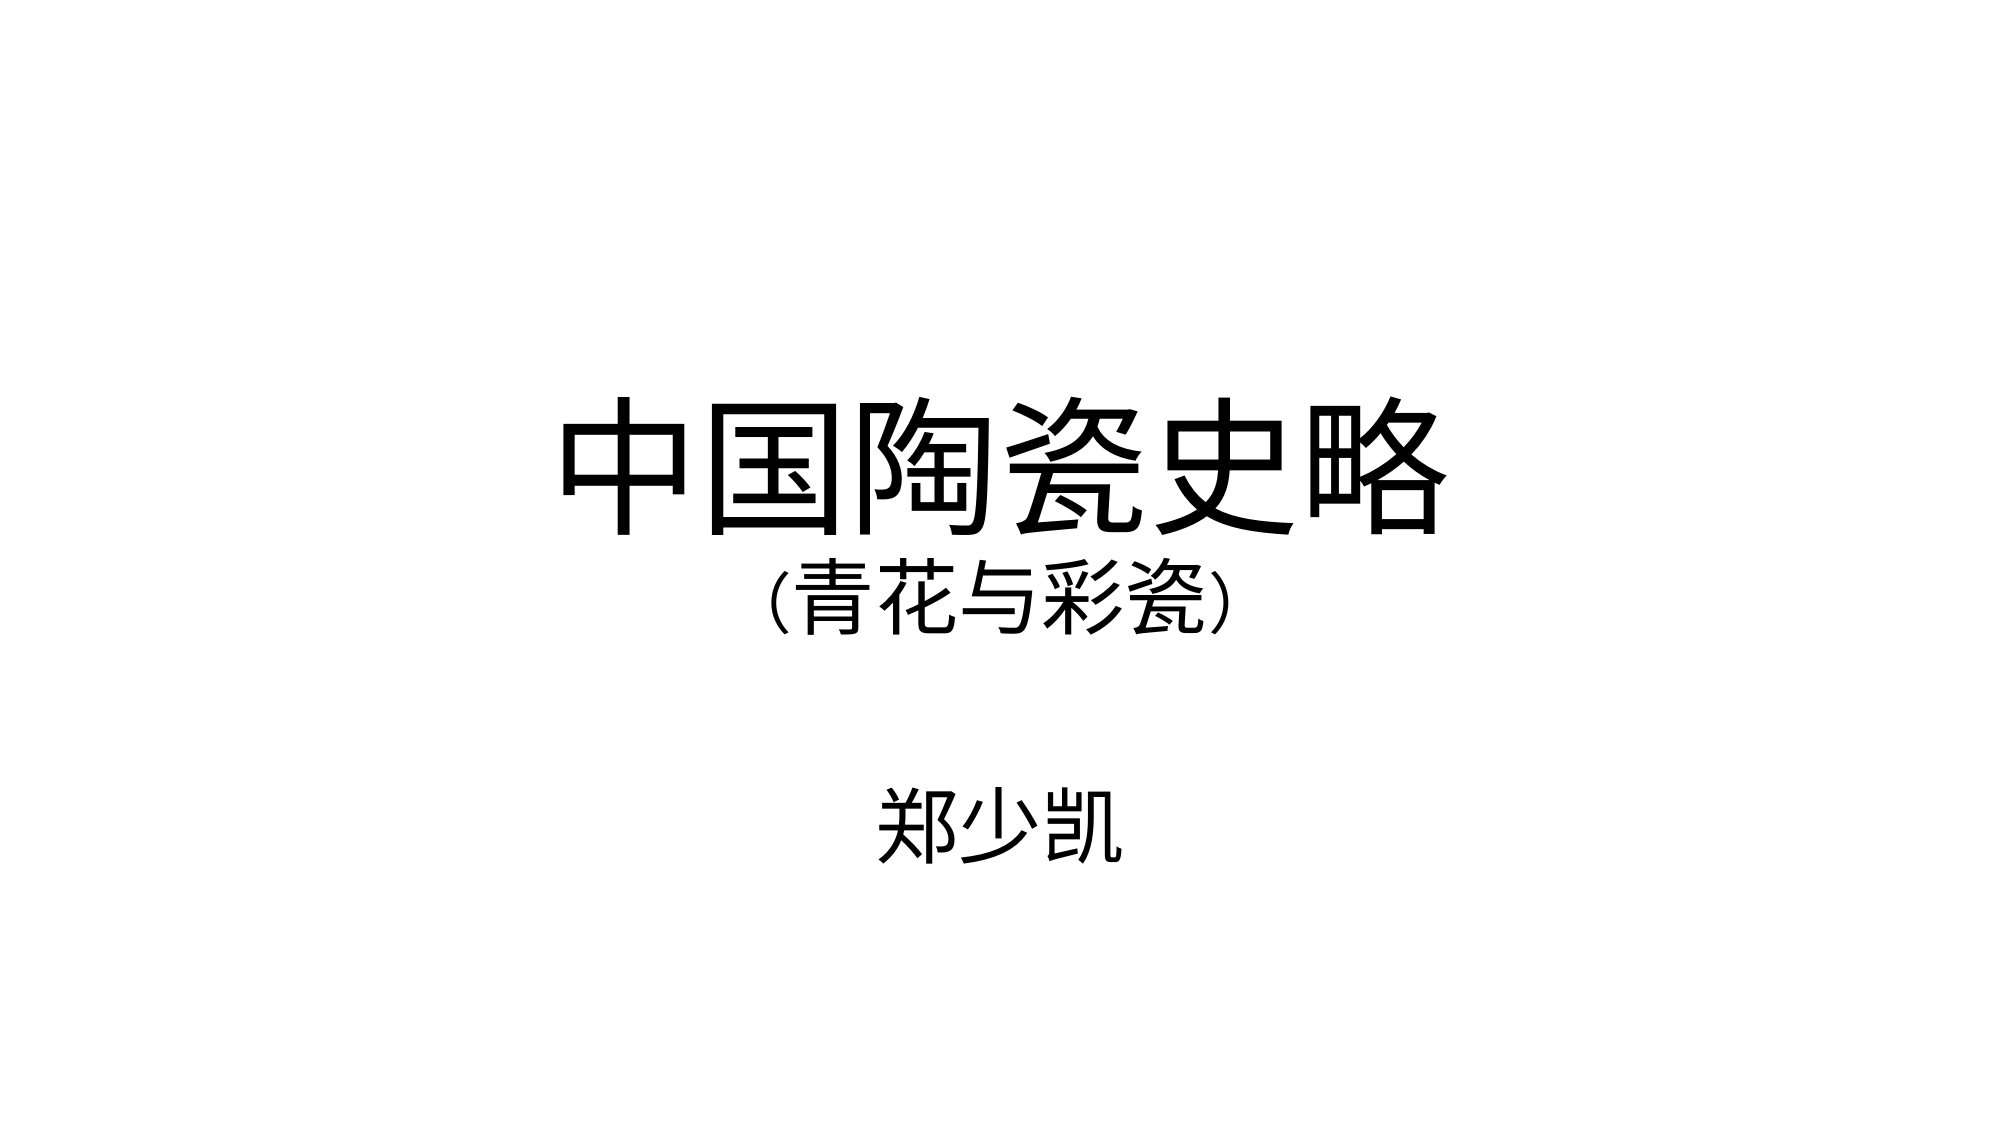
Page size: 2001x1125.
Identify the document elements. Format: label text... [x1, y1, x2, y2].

title 中国陶瓷史略 （青花与彩瓷） [249, 286, 1750, 654]
subtitle 郑少凯 [249, 777, 1750, 896]
